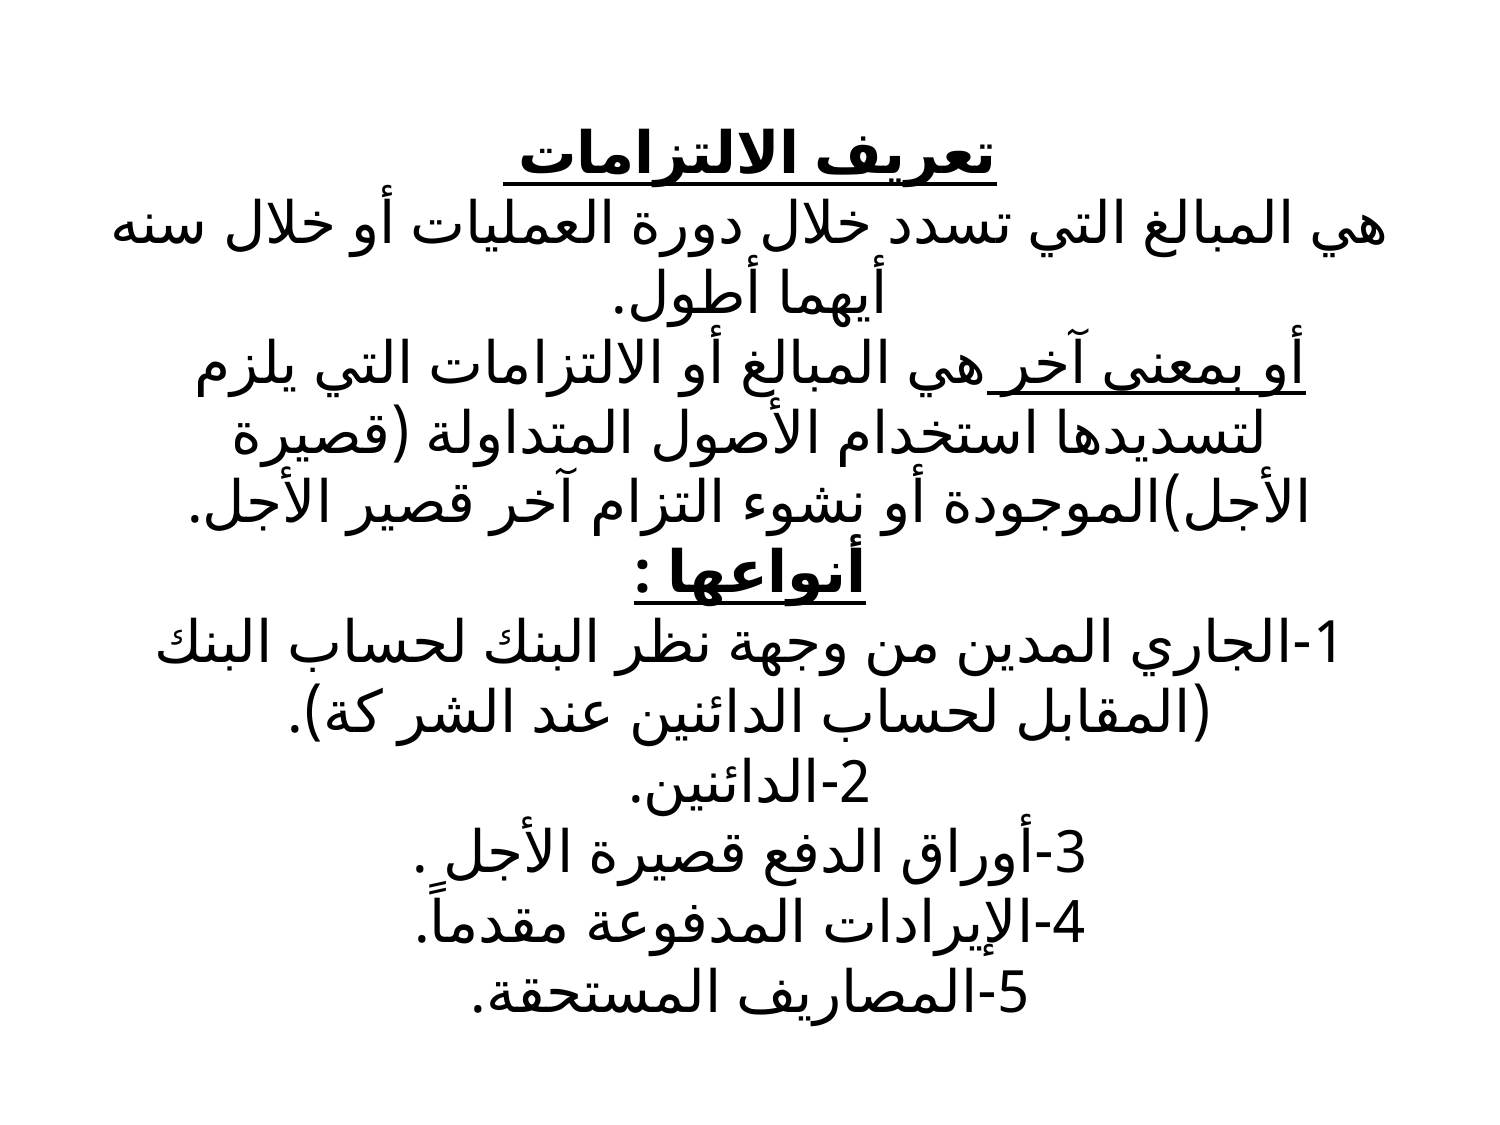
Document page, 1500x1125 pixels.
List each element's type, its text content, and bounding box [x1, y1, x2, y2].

title تعريف الالتزامات هي المبالغ التي تسدد خلال دورة العمليات أو خلال سنه أيهما أطول. أو بمعنى آخر هي المبالغ أو الالتزامات التي يلزم لتسديدها استخدام الأصول المتداولة (قصيرة الأجل)الموجودة أو نشوء التزام آخر قصير الأجل. أنواعها : 1-الجاري المدين من وجهة نظر البنك لحساب البنك (المقابل لحساب الدائنين عند الشر كة). 2-الدائنين. 3-أوراق الدفع قصيرة الأجل . 4-الإيرادات المدفوعة مقدماً. 5-المصاريف المستحقة. [75, 45, 1425, 1094]
